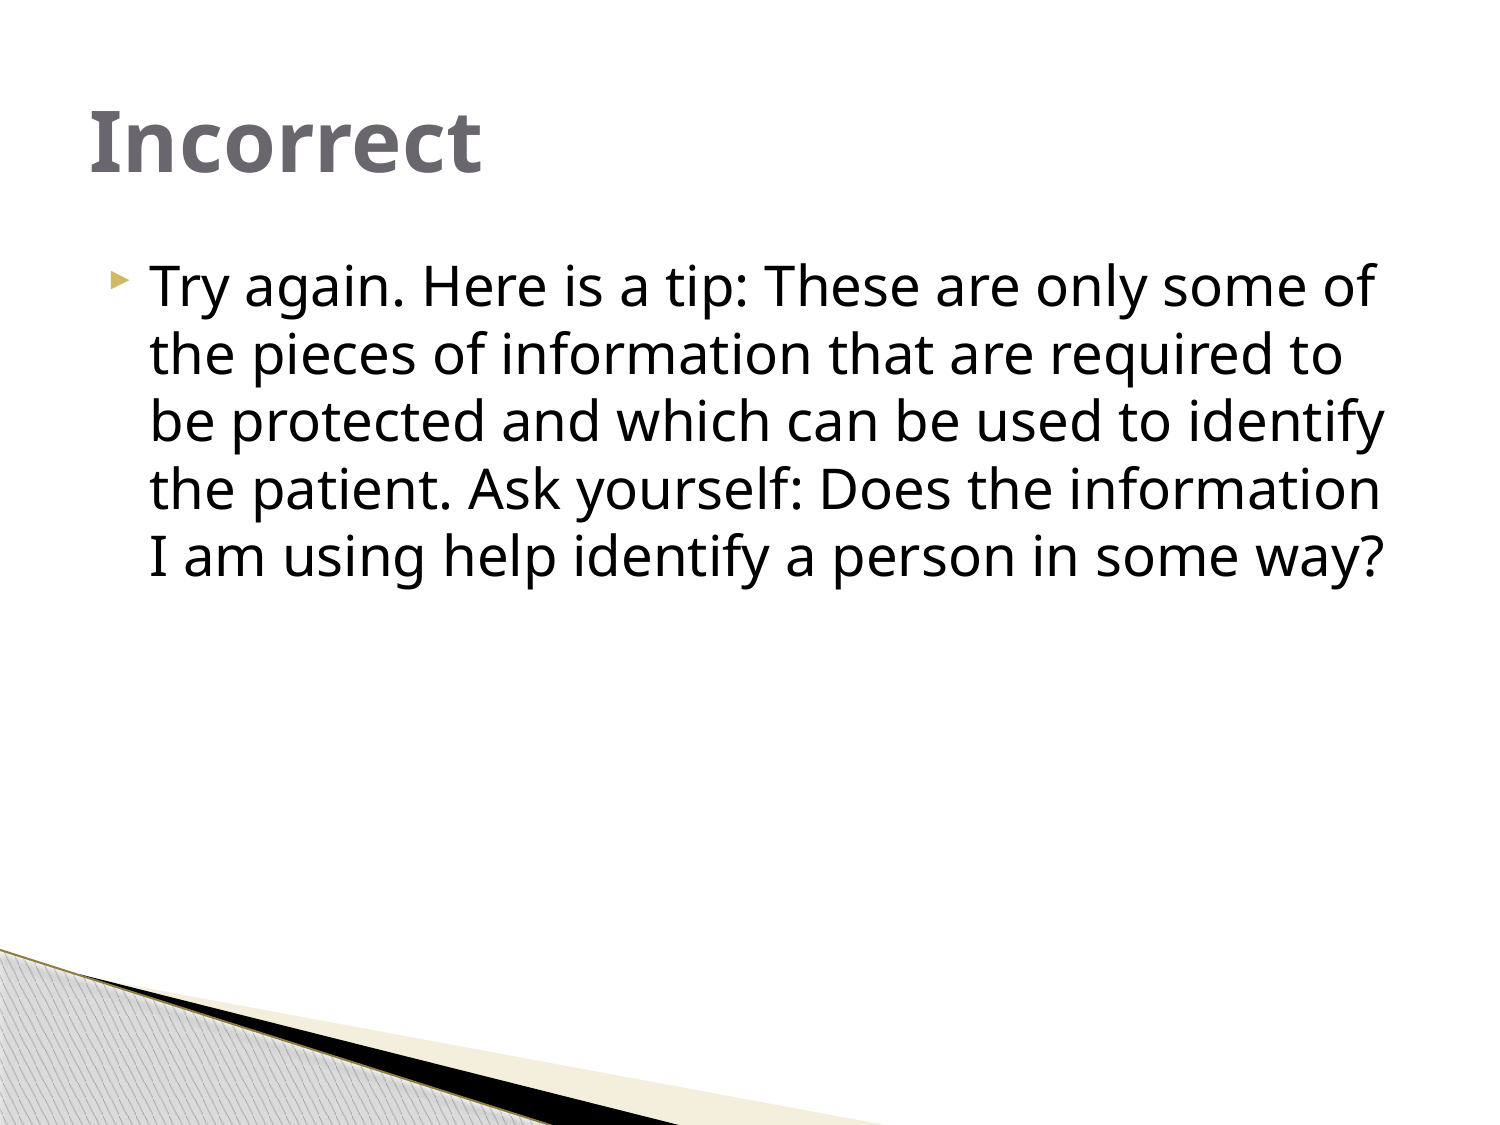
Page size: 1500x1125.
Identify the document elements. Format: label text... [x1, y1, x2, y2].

title Incorrect [75, 45, 1425, 233]
list Try again. Here is a tip: These are only some of the pieces of information that are required to be protected and which can be used to identify the patient. Ask yourself: Does the information I am using help identify a person in some way? [75, 243, 1425, 986]
